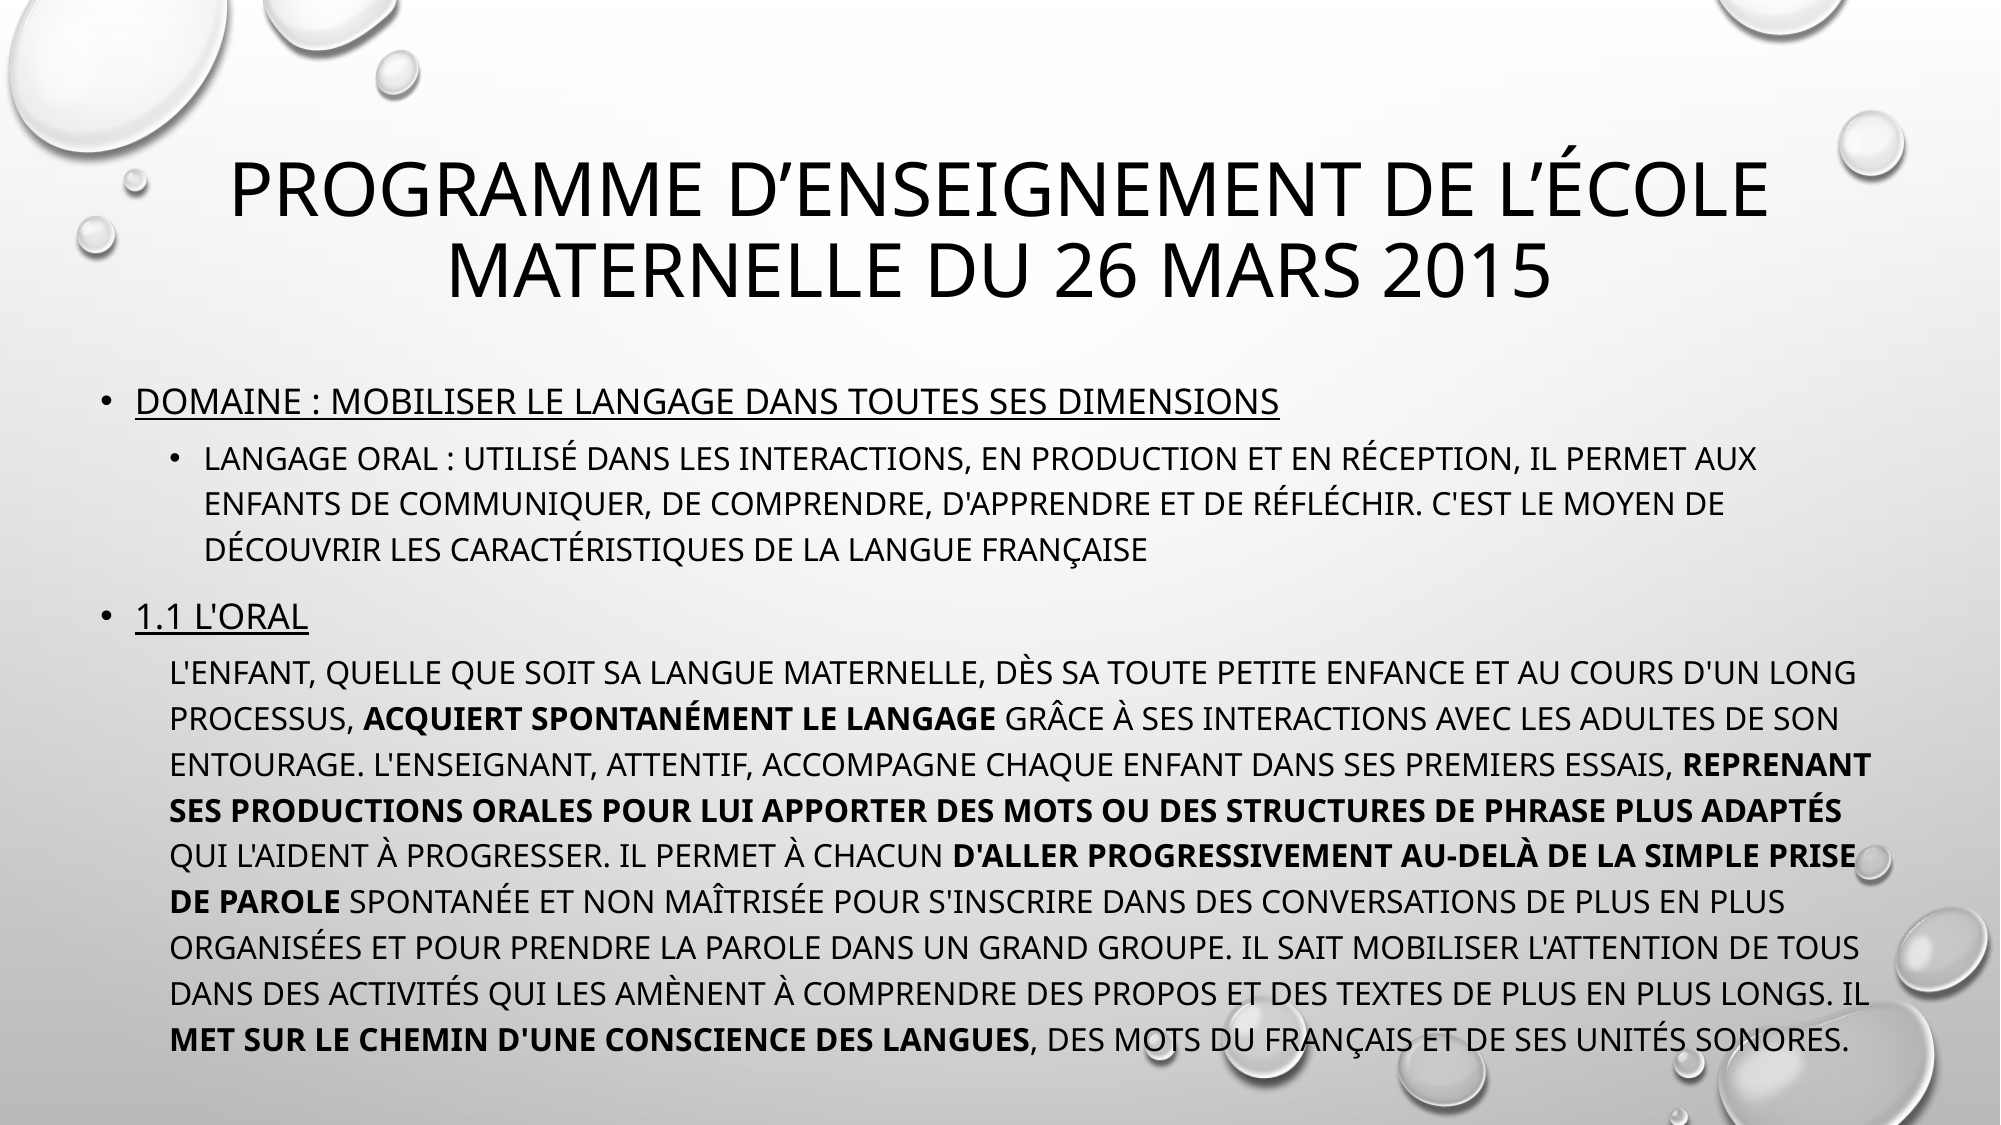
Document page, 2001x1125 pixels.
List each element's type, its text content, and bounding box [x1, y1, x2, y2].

list Domaine : Mobiliser le langage dans toutes ses dimensions Langage oral : utilisé dans les interactions, en production et en réception, il permet aux enfants de communiquer, de comprendre, d'apprendre et de réfléchir. C'est le moyen de découvrir les caractéristiques de la langue française 1.1 L'oral L'enfant, quelle que soit sa langue maternelle, dès sa toute petite enfance et au cours d'un long processus, acquiert spontanément le langage grâce à ses interactions avec les adultes de son entourage. L'enseignant, attentif, accompagne chaque enfant dans ses premiers essais, reprenant ses productions orales pour lui apporter des mots ou des structures de phrase plus adaptés qui l'aident à progresser. Il permet à chacun d'aller progressivement au-delà de la simple prise de parole spontanée et non maîtrisée pour s'inscrire dans des conversations de plus en plus organisées et pour prendre la parole dans un grand groupe. Il sait mobiliser l'attention de tous dans des activités qui les amènent à comprendre des propos et des textes de plus en plus longs. Il met sur le chemin d'une conscience des langues, des mots du français et de ses unités sonores. [85, 363, 1909, 1107]
picture [0, 0, 2000, 1125]
title Programme d’enseignement de l’école maternelle du 26 mars 2015 [149, 101, 1851, 363]
